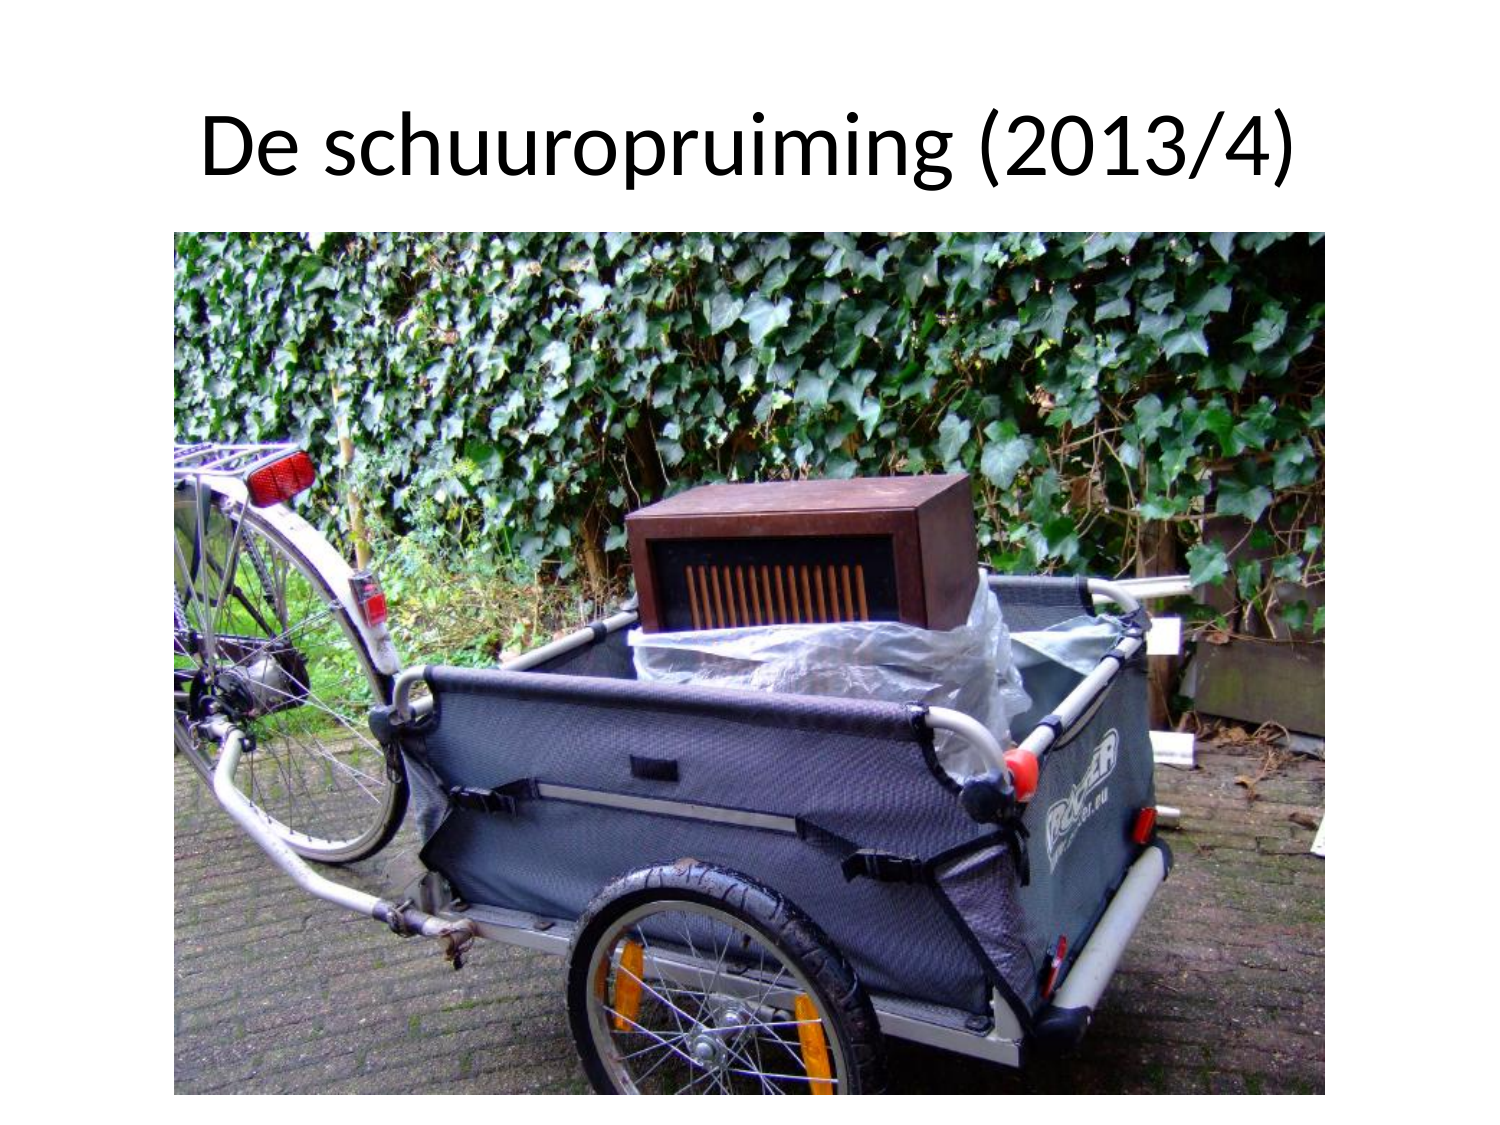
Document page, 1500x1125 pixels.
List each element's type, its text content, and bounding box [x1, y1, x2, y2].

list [174, 232, 1326, 1096]
title De schuuropruiming (2013/4) [75, 45, 1425, 233]
